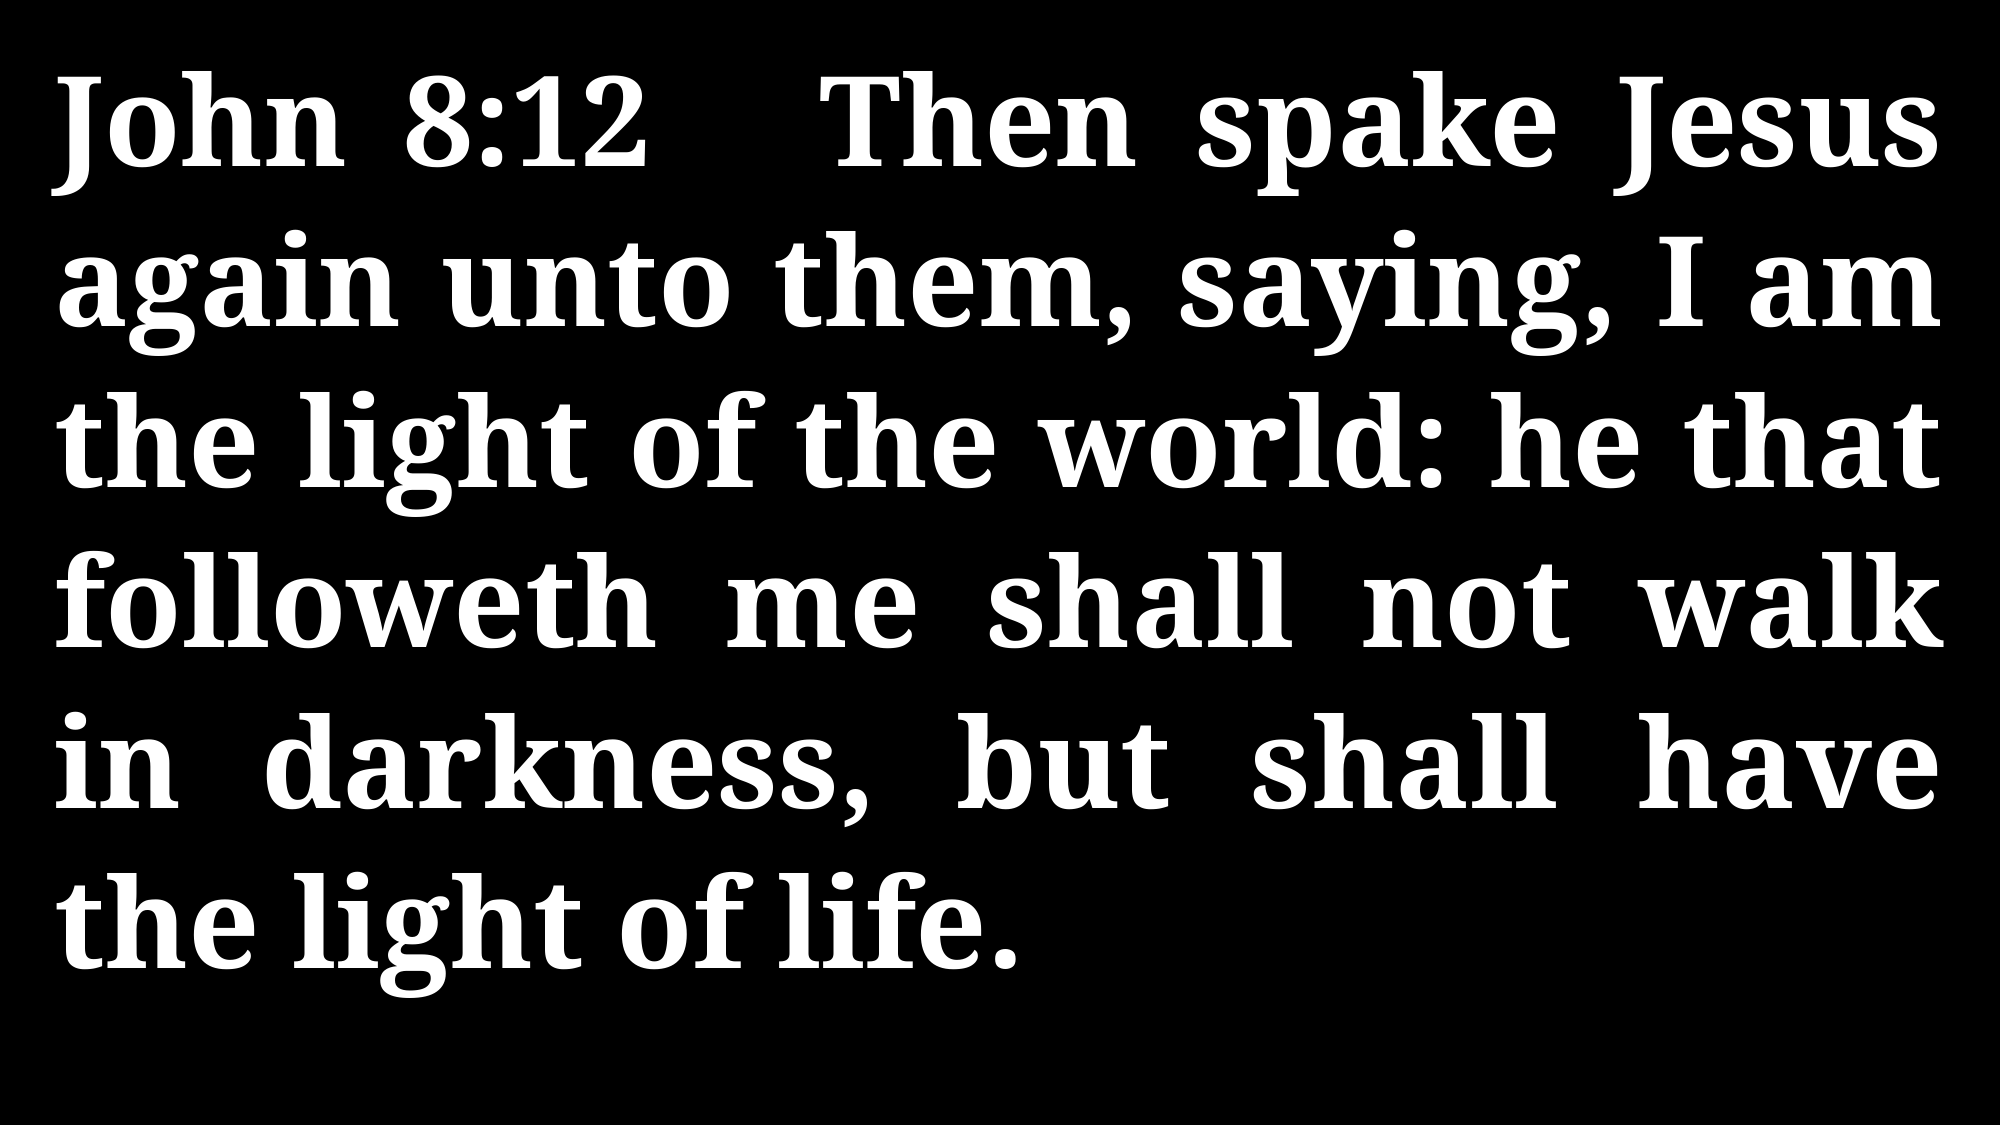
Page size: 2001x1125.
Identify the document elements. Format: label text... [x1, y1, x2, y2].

text_box John 8:12 Then spake Jesus again unto them, saying, I am the light of the world: he that followeth me shall not walk in darkness, but shall have the light of life. [39, 23, 1961, 1001]
